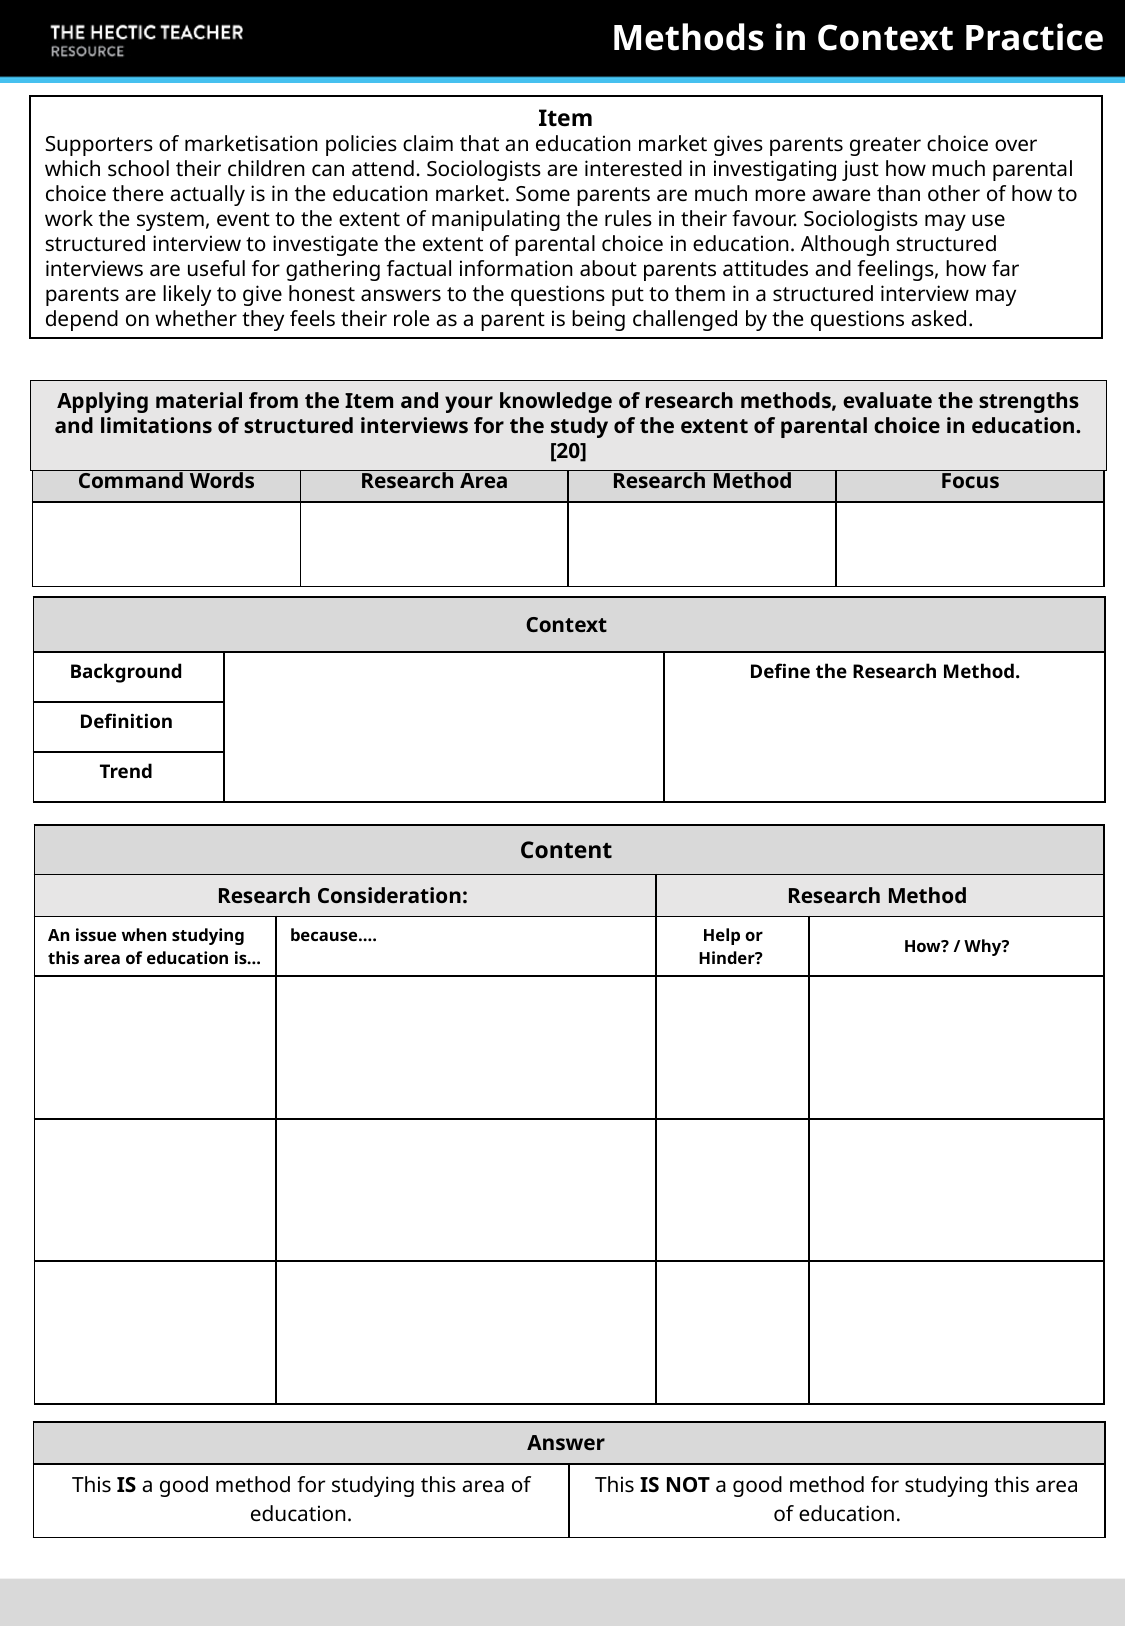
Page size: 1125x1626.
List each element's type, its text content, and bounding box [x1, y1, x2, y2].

table_cell [35, 977, 275, 1118]
table_header Focus [837, 471, 1103, 501]
table_cell Define the Research Method. [665, 653, 1104, 801]
table_cell [277, 977, 655, 1118]
table_cell Research Consideration: [35, 875, 655, 916]
table_cell [569, 503, 835, 586]
table_cell [301, 503, 567, 586]
text_box Item Supporters of marketisation policies claim that an education market gives parents greater choice over which school their children can attend. Sociologists are interested in investigating just how much parental choice there actually is in the education market. Some parents are much more aware than other of how to work the system, event to the extent of manipulating the rules in their favour. Sociologists may use structured interview to investigate the extent of parental choice in education. Although structured interviews are useful for gathering factual information about parents attitudes and feelings, how far parents are likely to give honest answers to the questions put to them in a structured interview may depend on whether they feels their role as a parent is being challenged by the questions asked. [29, 95, 1103, 339]
table_header Content [35, 826, 1103, 874]
table_cell [810, 977, 1103, 1118]
table_header Context [34, 598, 1104, 651]
table_cell Trend [34, 753, 223, 801]
table_cell Definition [34, 703, 223, 751]
picture [0, 0, 1125, 83]
table_cell How? / Why? [810, 917, 1103, 975]
table_cell This IS a good method for studying this area of education. [34, 1465, 568, 1537]
table_header Answer [34, 1423, 1104, 1463]
table_cell [657, 1262, 808, 1403]
table_cell This IS NOT a good method for studying this area of education. [570, 1465, 1104, 1537]
table_cell [810, 1262, 1103, 1403]
table_cell [837, 503, 1103, 586]
table_cell Help or Hinder? [657, 917, 808, 975]
table_cell [33, 503, 300, 586]
table_header Research Method [569, 471, 835, 501]
table_cell because…. [277, 917, 655, 975]
table_cell [657, 1120, 808, 1260]
text_box Applying material from the Item and your knowledge of research methods, evaluate the strengths and limitations of structured interviews for the study of the extent of parental choice in education. [20] [30, 380, 1107, 471]
table_cell [810, 1120, 1103, 1260]
table_header Command Words [33, 471, 300, 501]
table_cell [35, 1120, 275, 1260]
table_cell Background [34, 653, 223, 701]
table_cell [225, 653, 663, 801]
table_cell [657, 977, 808, 1118]
table_cell Research Method [657, 875, 1103, 916]
table_cell [277, 1262, 655, 1403]
table_header Research Area [301, 471, 567, 501]
table_cell An issue when studying this area of education is… [35, 917, 275, 975]
table_cell [277, 1120, 655, 1260]
table_cell [35, 1262, 275, 1403]
